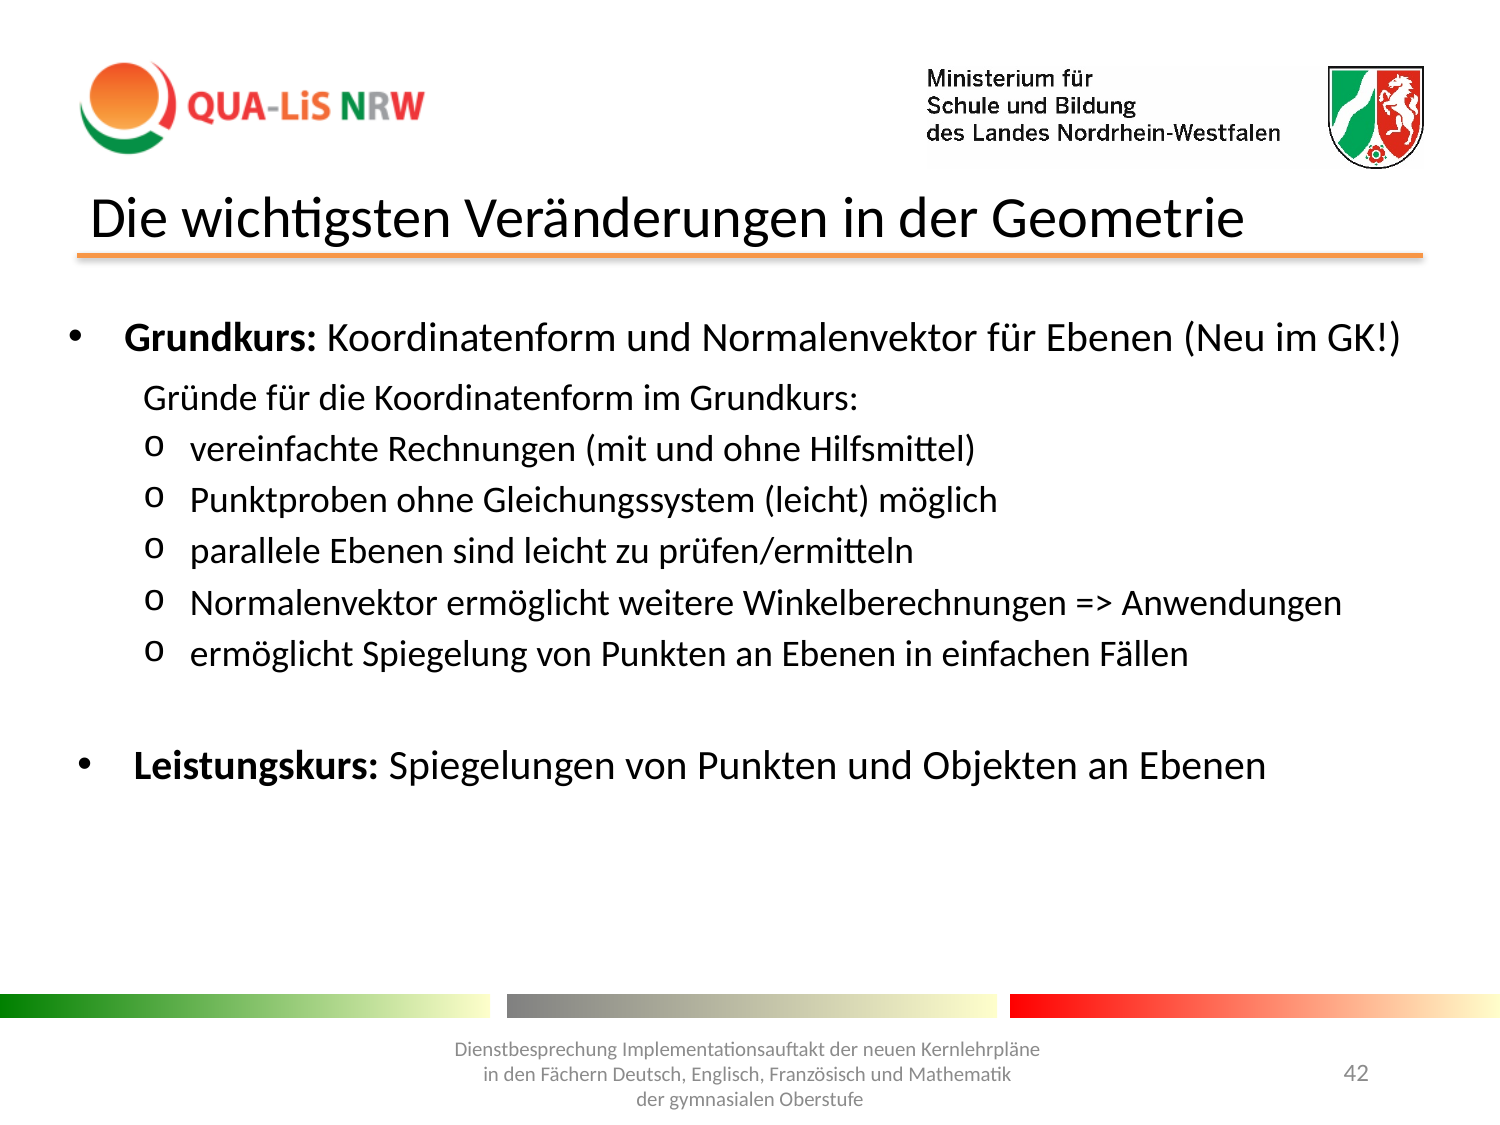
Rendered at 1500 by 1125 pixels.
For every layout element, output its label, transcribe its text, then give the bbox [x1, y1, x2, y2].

footer Dienstbesprechung Implementationsauftakt der neuen Kernlehrpläne in den Fächern Deutsch, Englisch, Französisch und Mathematik der gymnasialen Oberstufe [383, 1031, 1117, 1116]
text_box 42 [1328, 1049, 1425, 1110]
list Grundkurs: Koordinatenform und Normalenvektor für Ebenen (Neu im GK!) Gründe für die Koordinatenform im Grundkurs: vereinfachte Rechnungen (mit und ohne Hilfsmittel) Punktproben ohne Gleichungssystem (leicht) möglich parallele Ebenen sind leicht zu prüfen/ermitteln Normalenvektor ermöglicht weitere Winkelberechnungen => Anwendungen ermöglicht Spiegelung von Punkten an Ebenen in einfachen Fällen Leistungskurs: Spiegelungen von Punkten und Objekten an Ebenen [53, 302, 1483, 976]
title Die wichtigsten Veränderungen in der Geometrie [75, 184, 1425, 244]
picture [77, 55, 431, 158]
picture [927, 66, 1424, 169]
